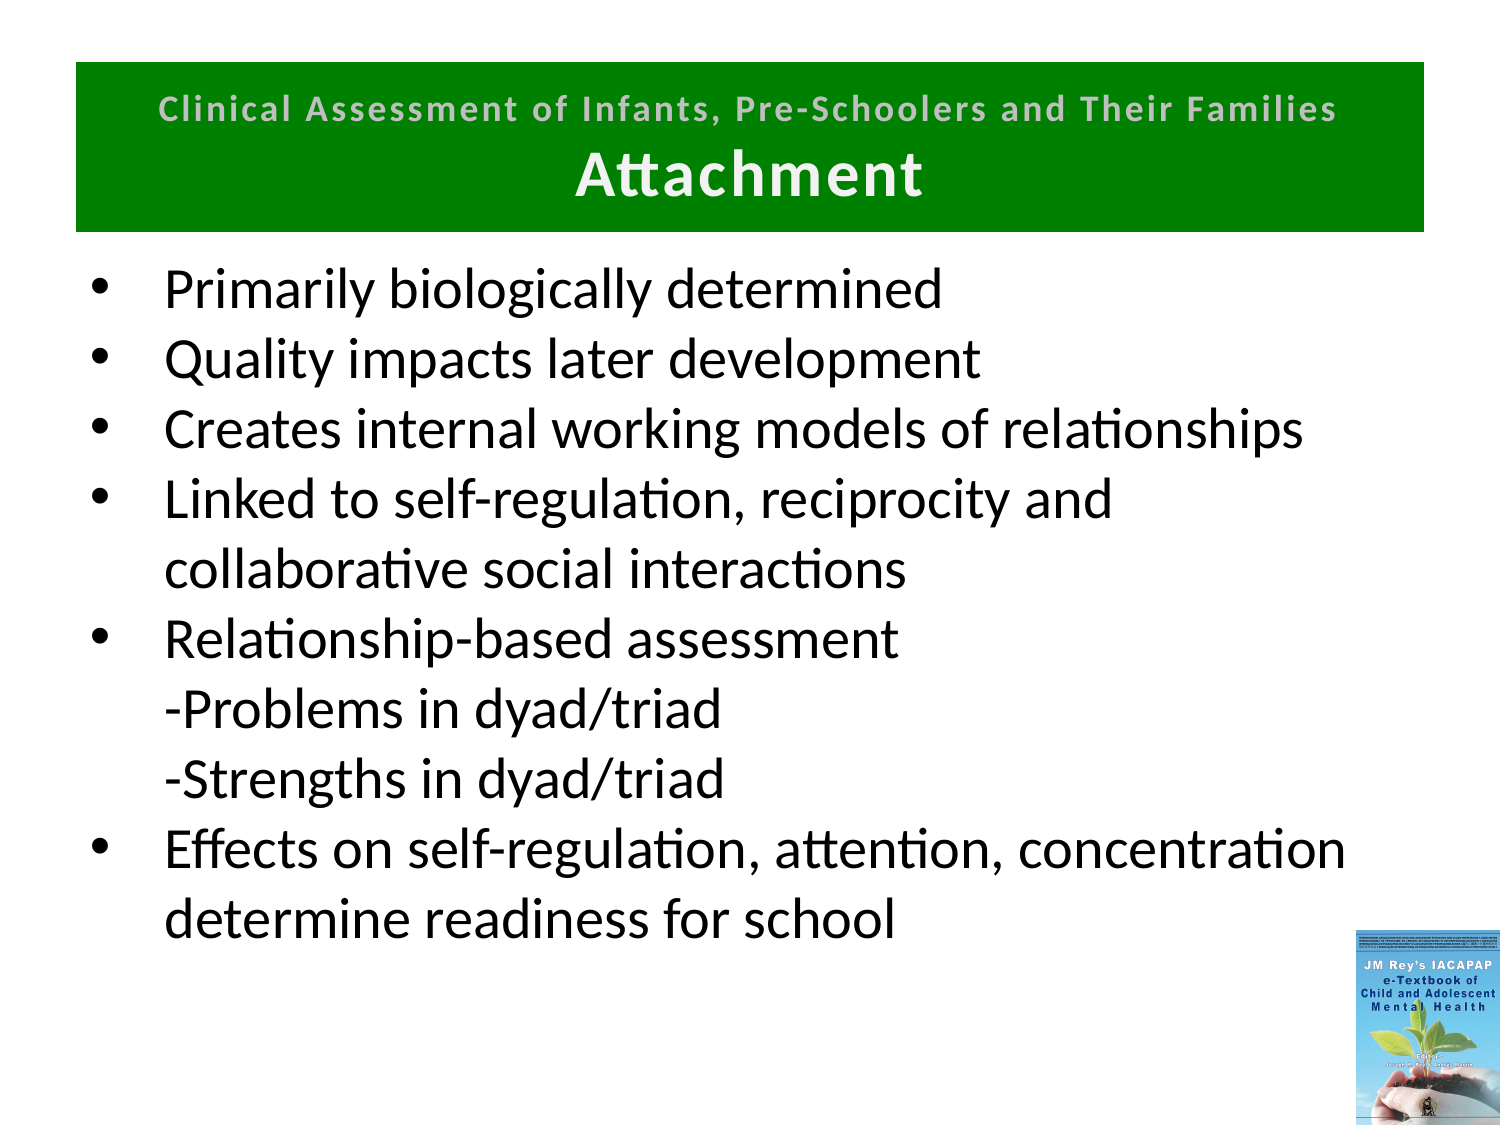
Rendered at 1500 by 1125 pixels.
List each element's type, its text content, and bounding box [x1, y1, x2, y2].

text_box Primarily biologically determined Quality impacts later development Creates internal working models of relationships Linked to self-regulation, reciprocity and collaborative social interactions Relationship-based assessment -Problems in dyad/triad -Strengths in dyad/triad Effects on self-regulation, attention, concentration determine readiness for school [74, 243, 1425, 1003]
title Clinical Assessment of Infants, Pre-Schoolers and Their Families Attachment [75, 61, 1425, 233]
picture [1356, 929, 1500, 1125]
